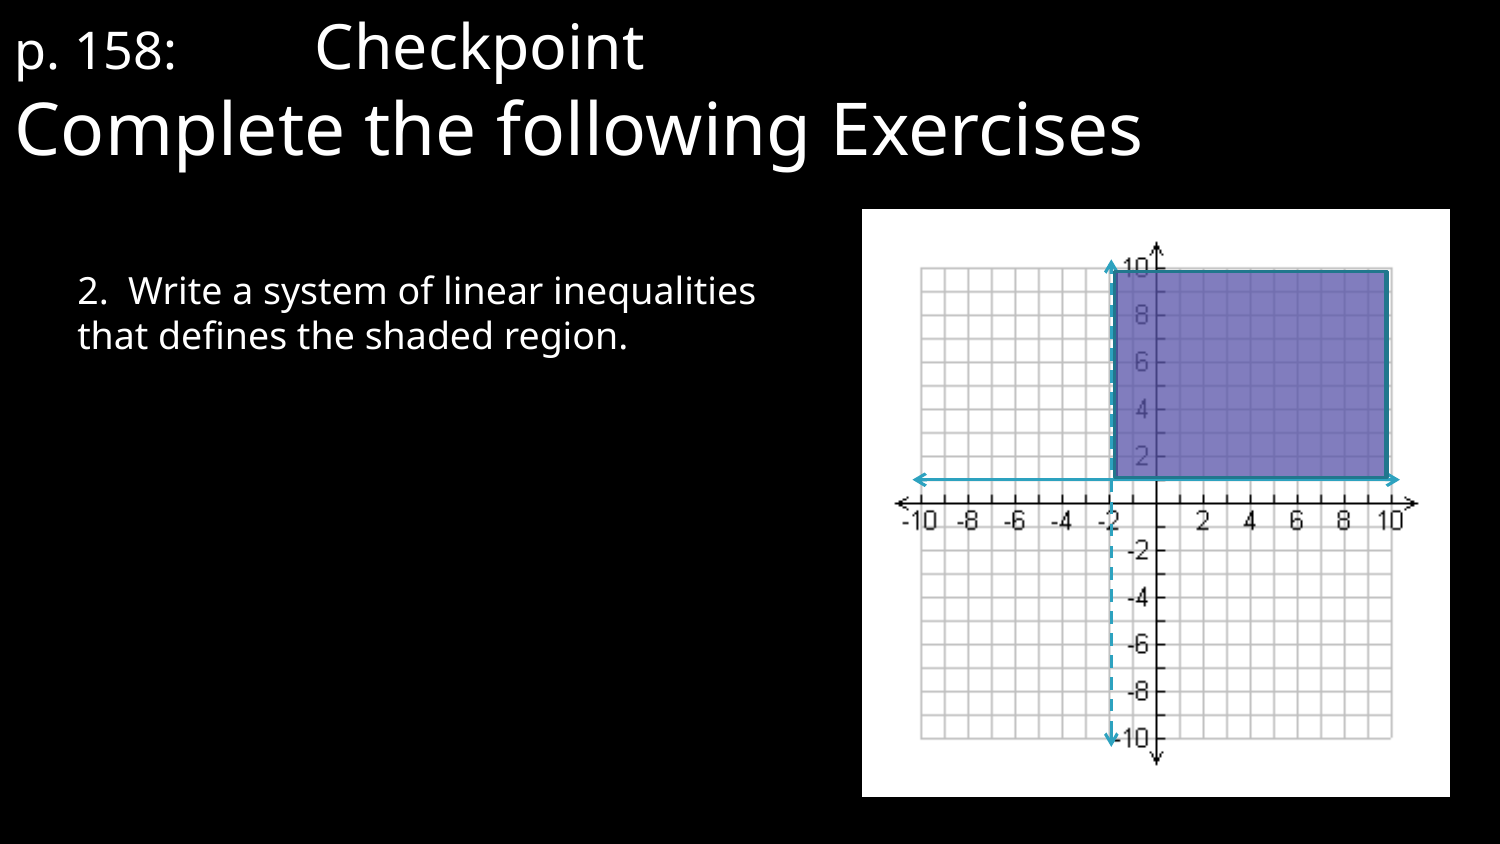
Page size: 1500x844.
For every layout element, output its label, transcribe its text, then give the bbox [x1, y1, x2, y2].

picture [862, 208, 1451, 798]
text_box p. 158: Checkpoint Complete the following Exercises [0, 0, 1500, 178]
text_box 2. Write a system of linear inequalities that defines the shaded region. [62, 259, 838, 365]
